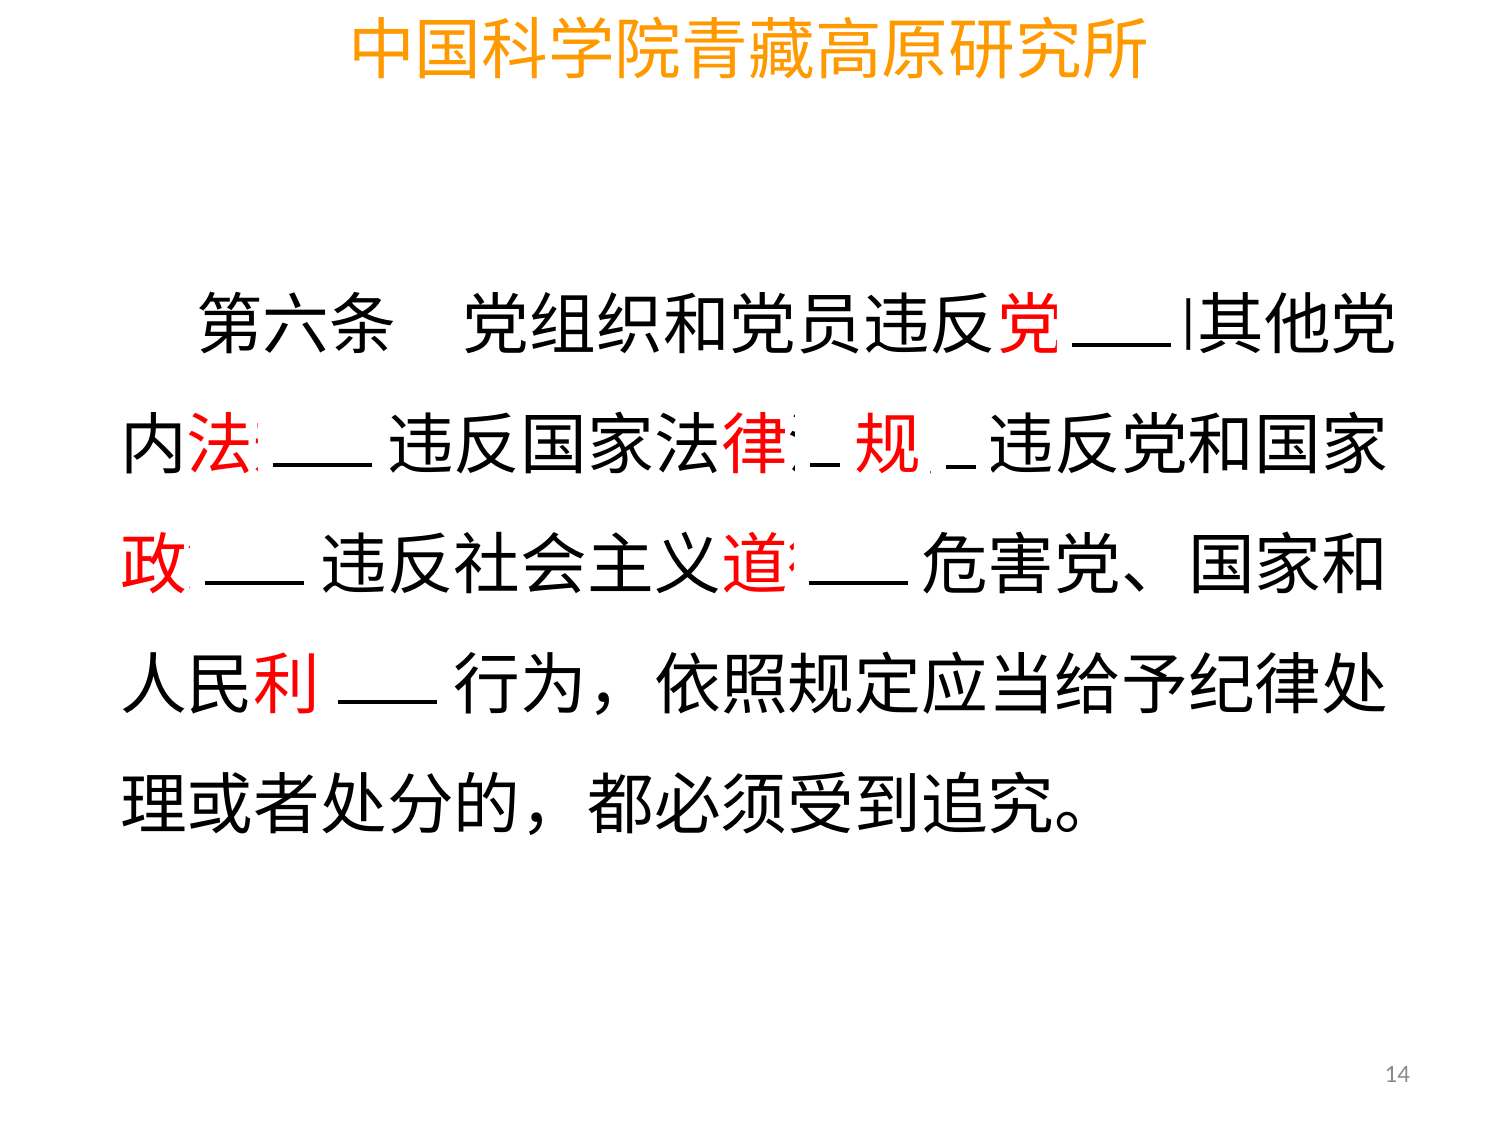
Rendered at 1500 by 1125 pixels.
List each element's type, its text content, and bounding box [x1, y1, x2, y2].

text_box [322, 626, 453, 716]
text_box [793, 506, 924, 597]
text_box [189, 506, 320, 597]
text_box [931, 386, 991, 482]
text_box 第六条 党组织和党员违反党章和其他党内法规，违反国家法律法规，违反党和国家政策，违反社会主义道德，危害党、国家和人民利益的行为，依照规定应当给予纪律处理或者处分的，都必须受到追究。 [105, 234, 1430, 849]
slide_number 14 [1074, 1042, 1425, 1103]
text_box [795, 384, 855, 480]
text_box [257, 389, 388, 480]
text_box [1056, 269, 1187, 360]
